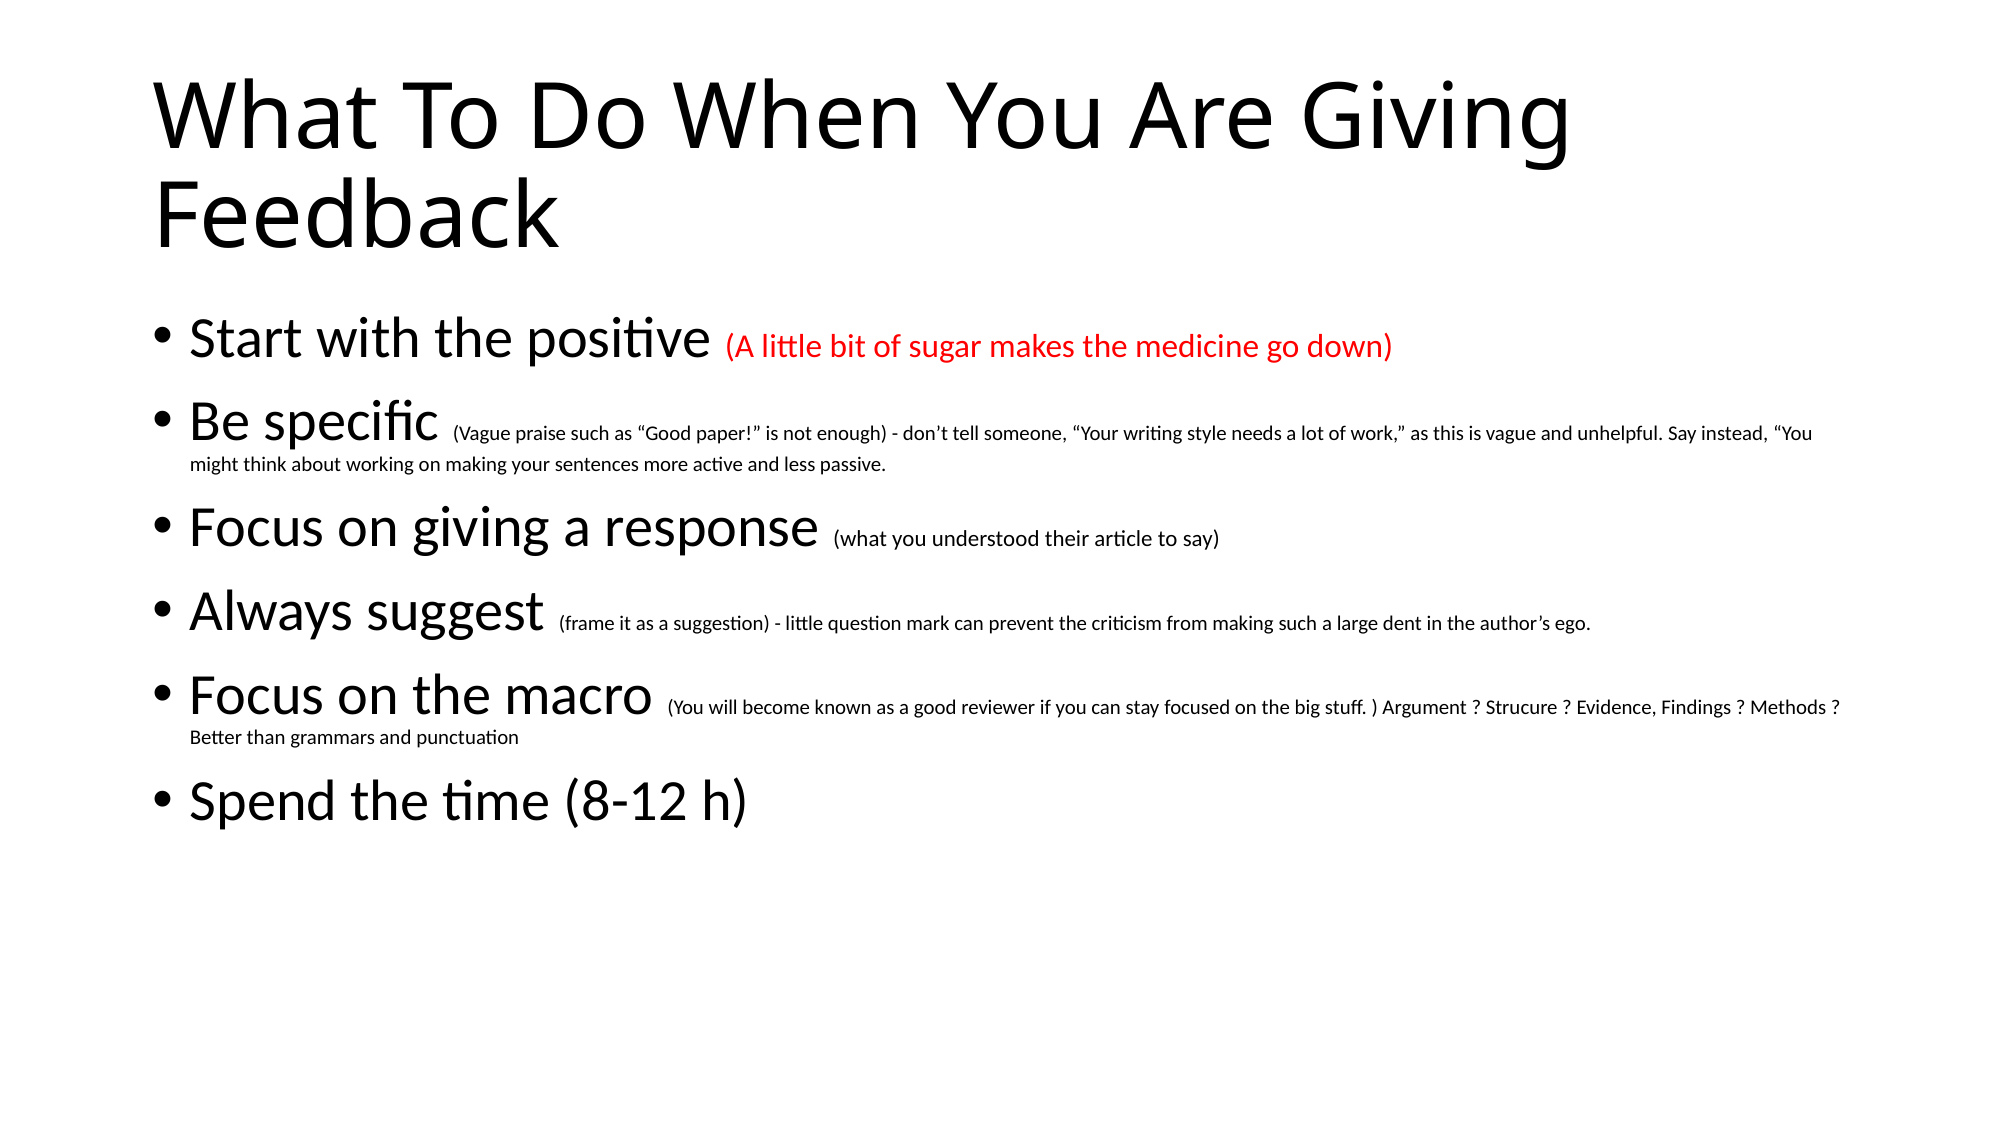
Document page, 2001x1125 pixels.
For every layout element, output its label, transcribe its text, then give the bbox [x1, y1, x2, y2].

list Start with the positive (A little bit of sugar makes the medicine go down) Be specific (Vague praise such as “Good paper!” is not enough) - don’t tell someone, “Your writing style needs a lot of work,” as this is vague and unhelpful. Say instead, “You might think about working on making your sentences more active and less passive. Focus on giving a response (what you understood their article to say) Always suggest (frame it as a suggestion) - little question mark can prevent the criticism from making such a large dent in the author’s ego. Focus on the macro (You will become known as a good reviewer if you can stay focused on the big stuff. ) Argument ? Strucure ? Evidence, Findings ? Methods ? Better than grammars and punctuation Spend the time (8-12 h) [137, 299, 1863, 1014]
title What To Do When You Are Giving Feedback [137, 59, 1863, 278]
